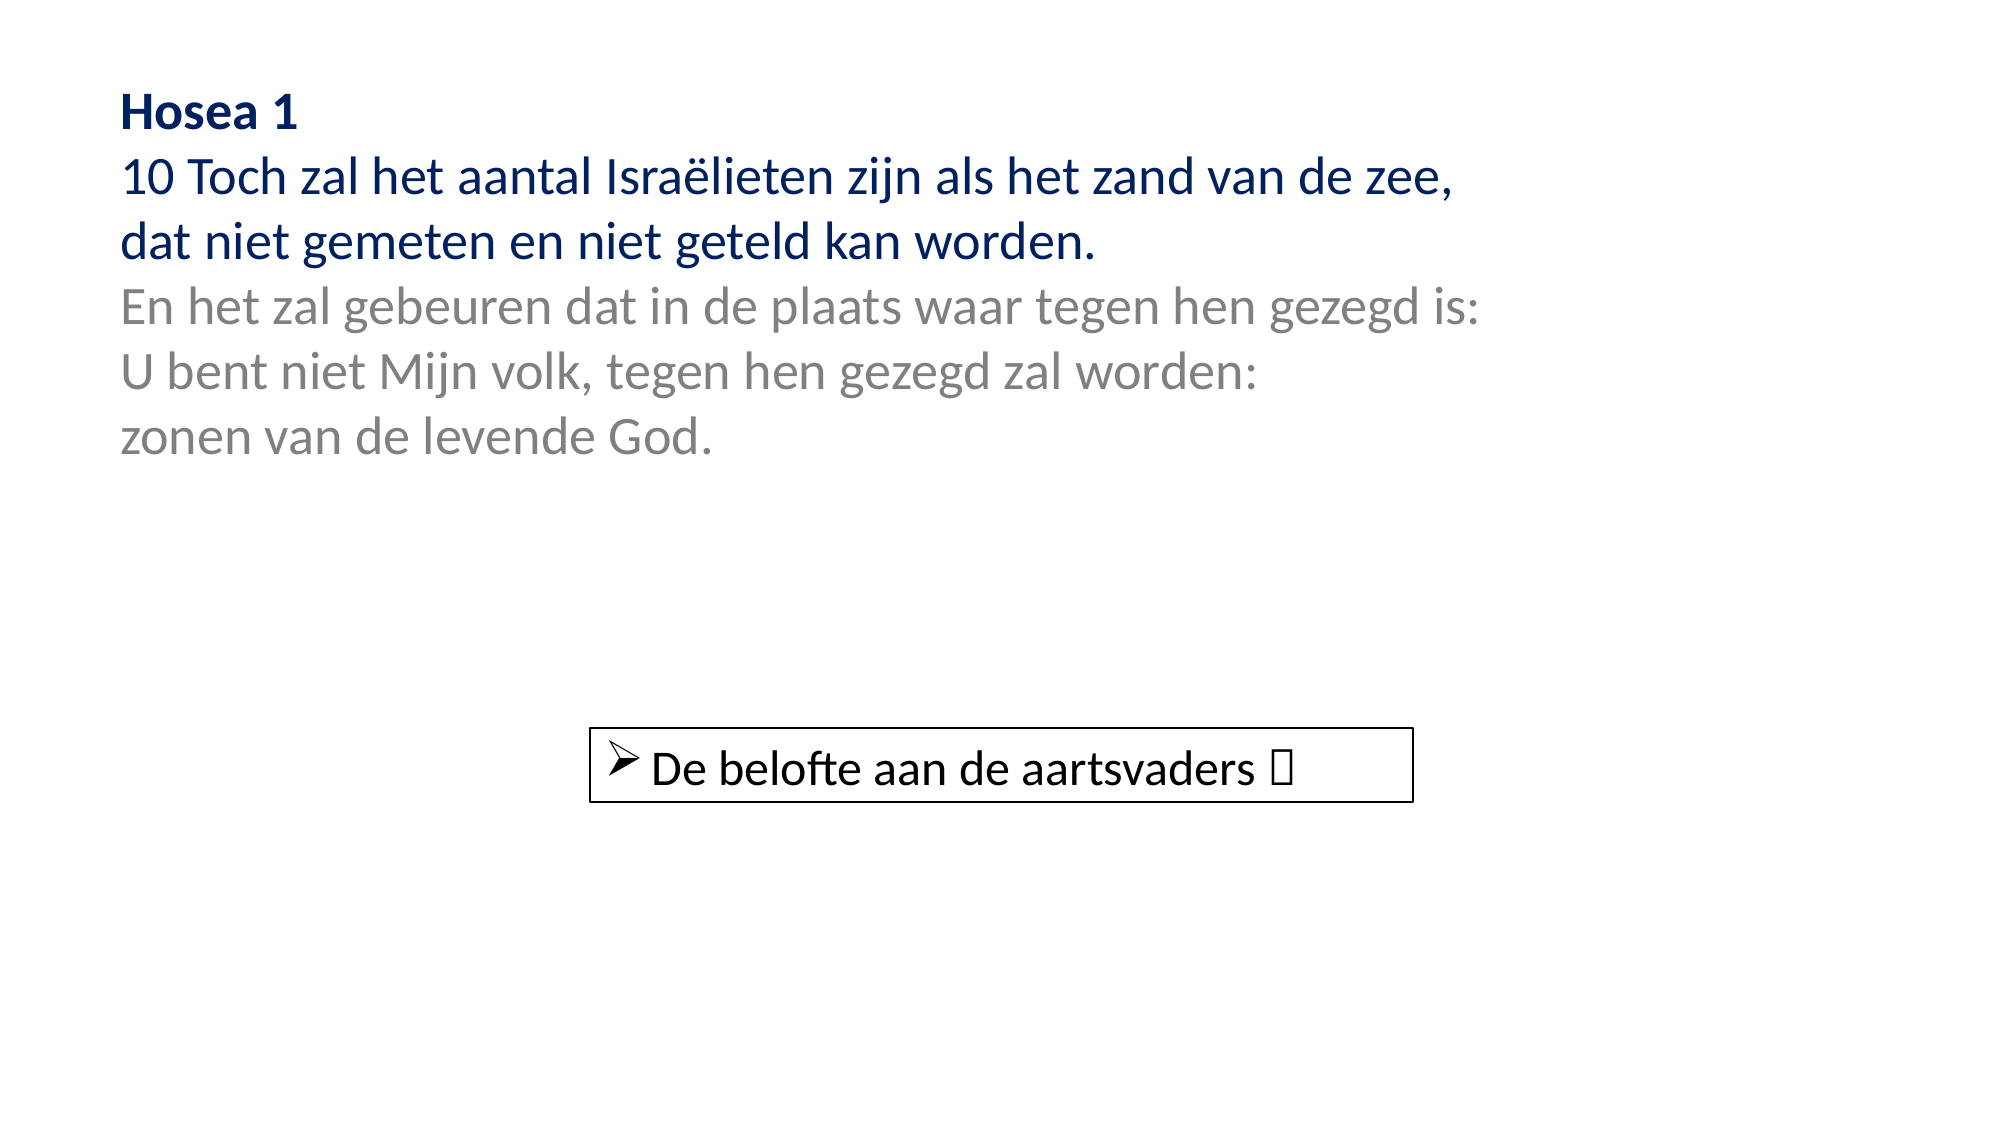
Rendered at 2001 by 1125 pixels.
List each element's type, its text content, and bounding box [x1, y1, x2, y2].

text_box Hosea 1 10 Toch zal het aantal Israëlieten zijn als het zand van de zee, dat niet gemeten en niet geteld kan worden. En het zal gebeuren dat in de plaats waar tegen hen gezegd is: U bent niet Mijn volk, tegen hen gezegd zal worden: zonen van de levende God. [105, 68, 1906, 473]
text_box De belofte aan de aartsvaders  [589, 727, 1413, 803]
